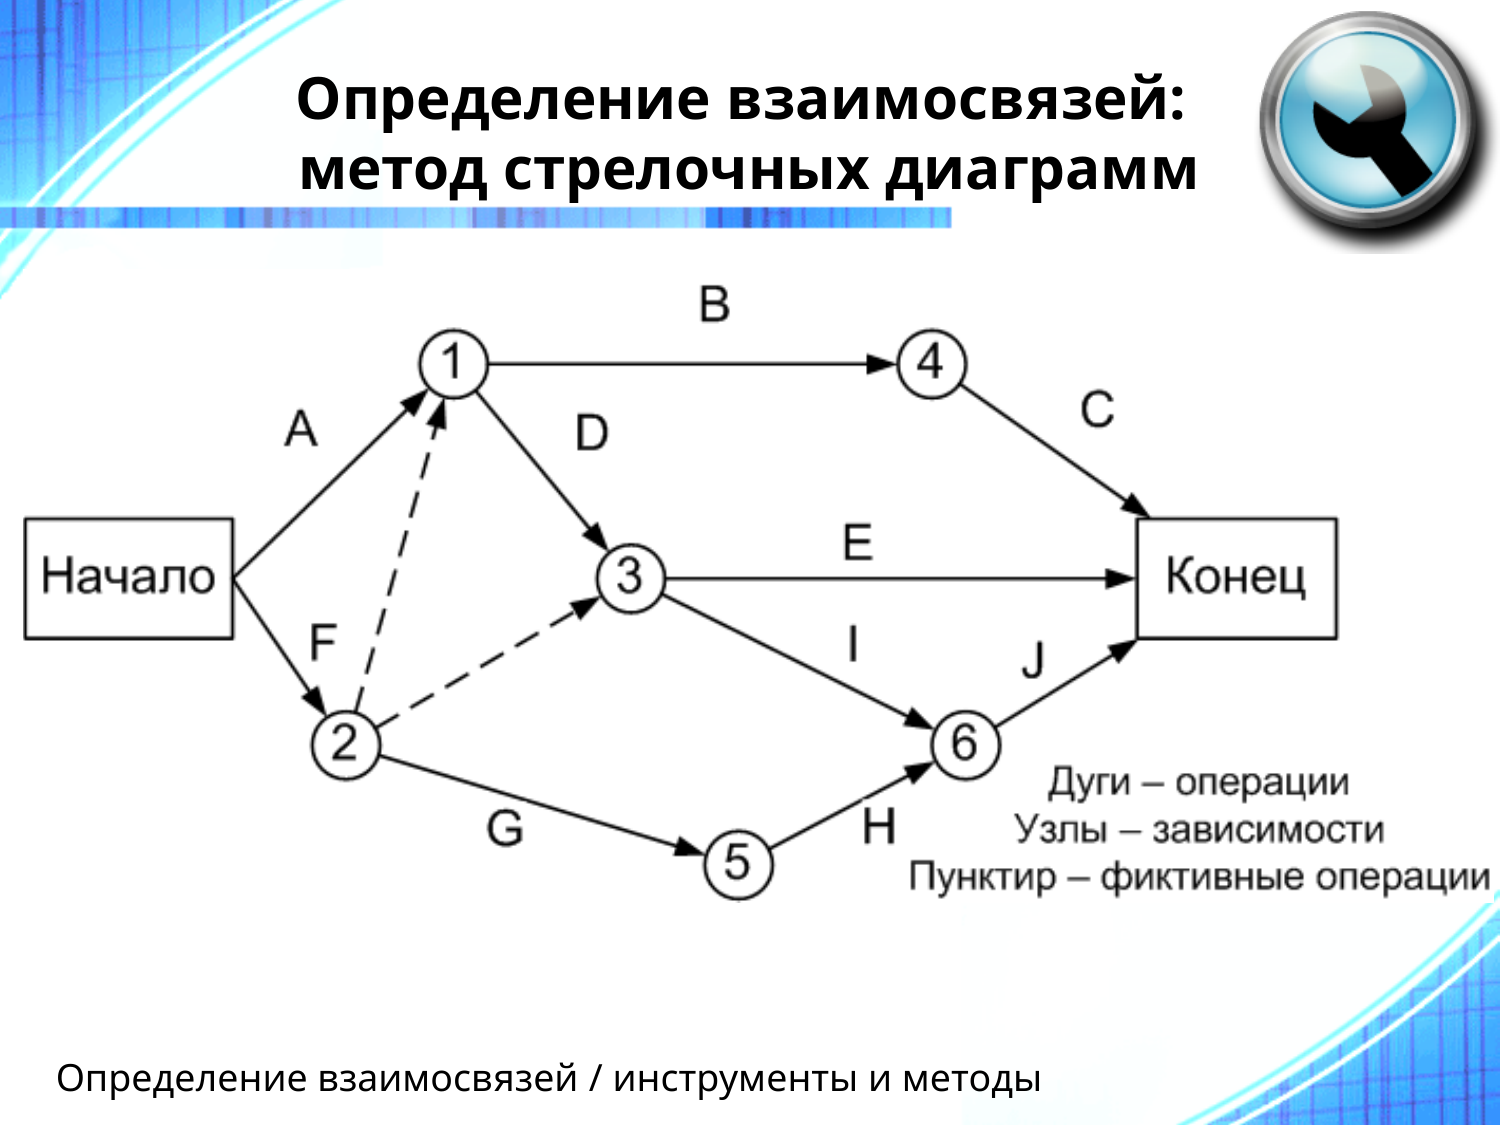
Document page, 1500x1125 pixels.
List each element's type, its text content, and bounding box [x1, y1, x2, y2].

text_box Определение взаимосвязей / инструменты и методы [41, 1046, 1223, 1107]
title Определение взаимосвязей: метод стрелочных диаграмм [159, 30, 1240, 209]
picture [0, 0, 1500, 1125]
